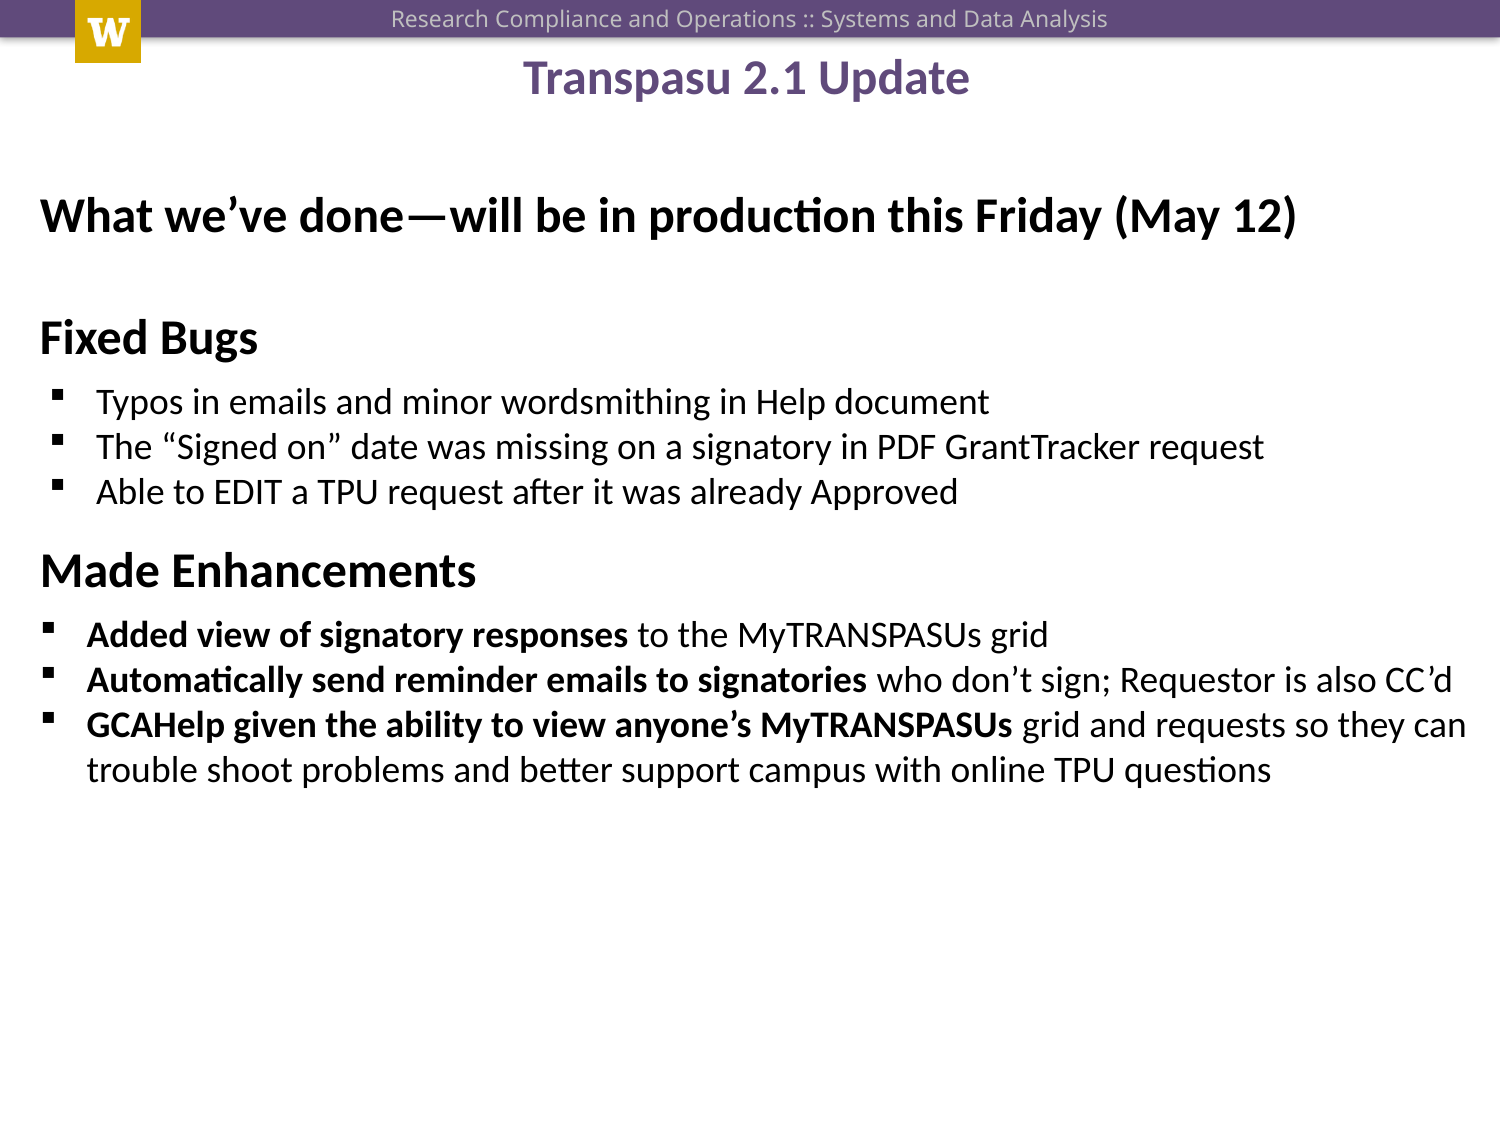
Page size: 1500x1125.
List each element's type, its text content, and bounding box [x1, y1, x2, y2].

picture [75, 0, 141, 63]
text_box What we’ve done—will be in production this Friday (May 12) Fixed Bugs Typos in emails and minor wordsmithing in Help document The “Signed on” date was missing on a signatory in PDF GrantTracker request Able to EDIT a TPU request after it was already Approved Made Enhancements Added view of signatory responses to the MyTRANSPASUs grid Automatically send reminder emails to signatories who don’t sign; Requestor is also CC’d GCAHelp given the ability to view anyone’s MyTRANSPASUs grid and requests so they can trouble shoot problems and better support campus with online TPU questions [24, 174, 1488, 843]
